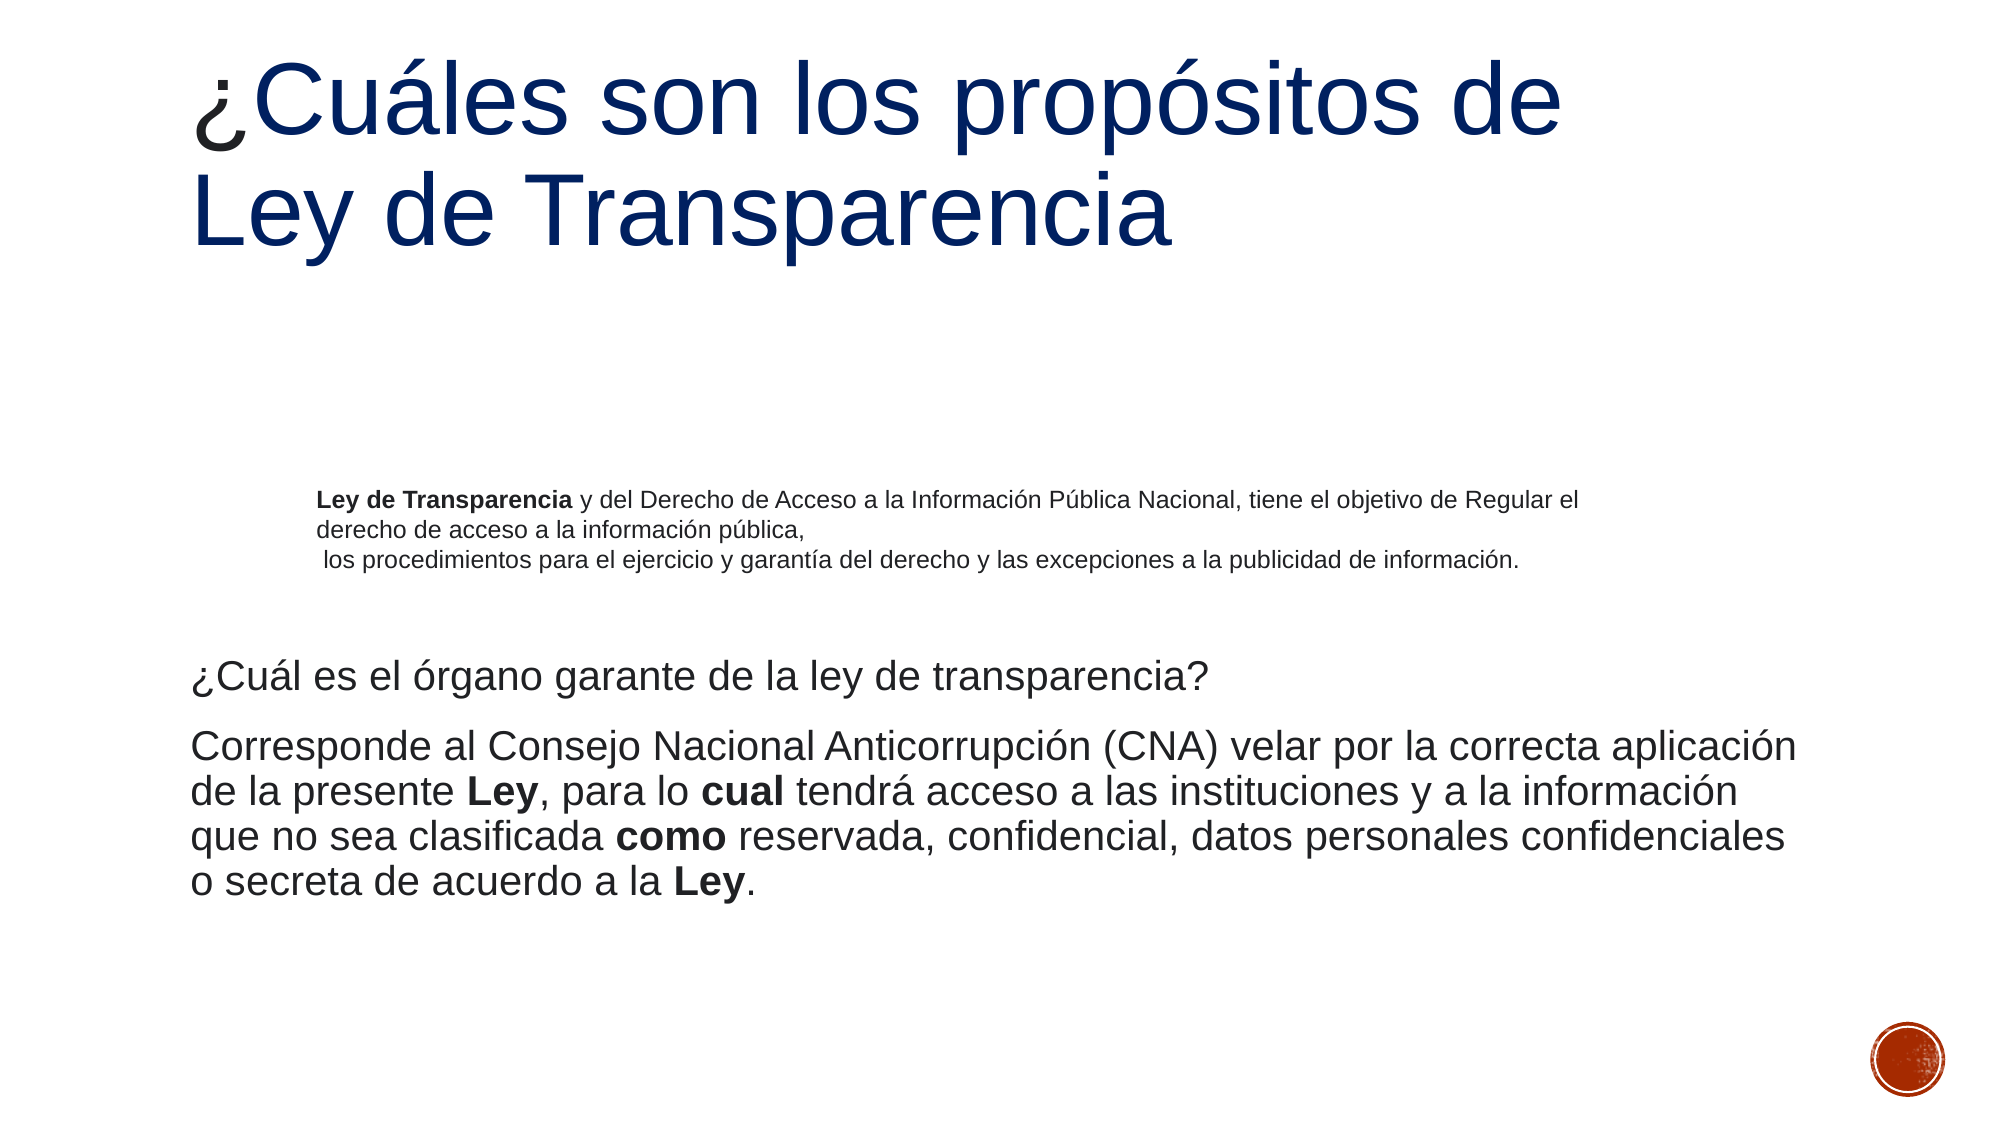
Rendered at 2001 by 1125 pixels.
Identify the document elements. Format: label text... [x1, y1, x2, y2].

title ¿Cuáles son los propósitos de Ley de Transparencia [175, 37, 1826, 222]
list ¿Cuál es el órgano garante de la ley de transparencia? Corresponde al Consejo Nacional Anticorrupción (CNA) velar por la correcta aplicación de la presente Ley, para lo cual tendrá acceso a las instituciones y a la información que no sea clasificada como reservada, confidencial, datos personales confidenciales o secreta de acuerdo a la Ley. [175, 222, 1826, 1125]
